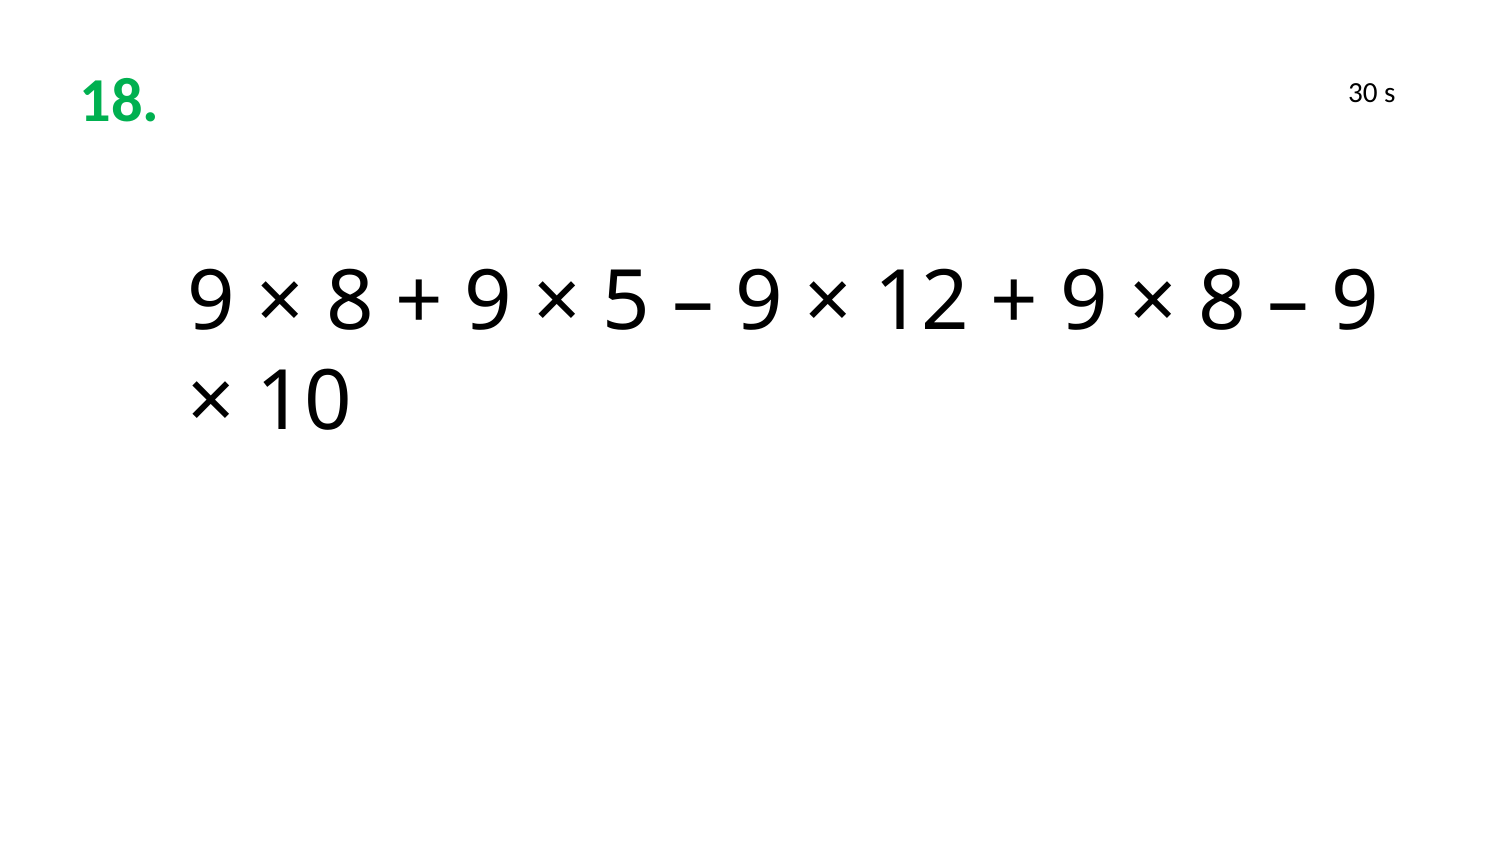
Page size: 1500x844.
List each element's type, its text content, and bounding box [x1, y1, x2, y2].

text_box 18. [64, 51, 205, 142]
text_box 30 s [1333, 66, 1421, 107]
text_box 9 × 8 + 9 × 5 – 9 × 12 + 9 × 8 – 9 × 10 [172, 238, 1421, 435]
